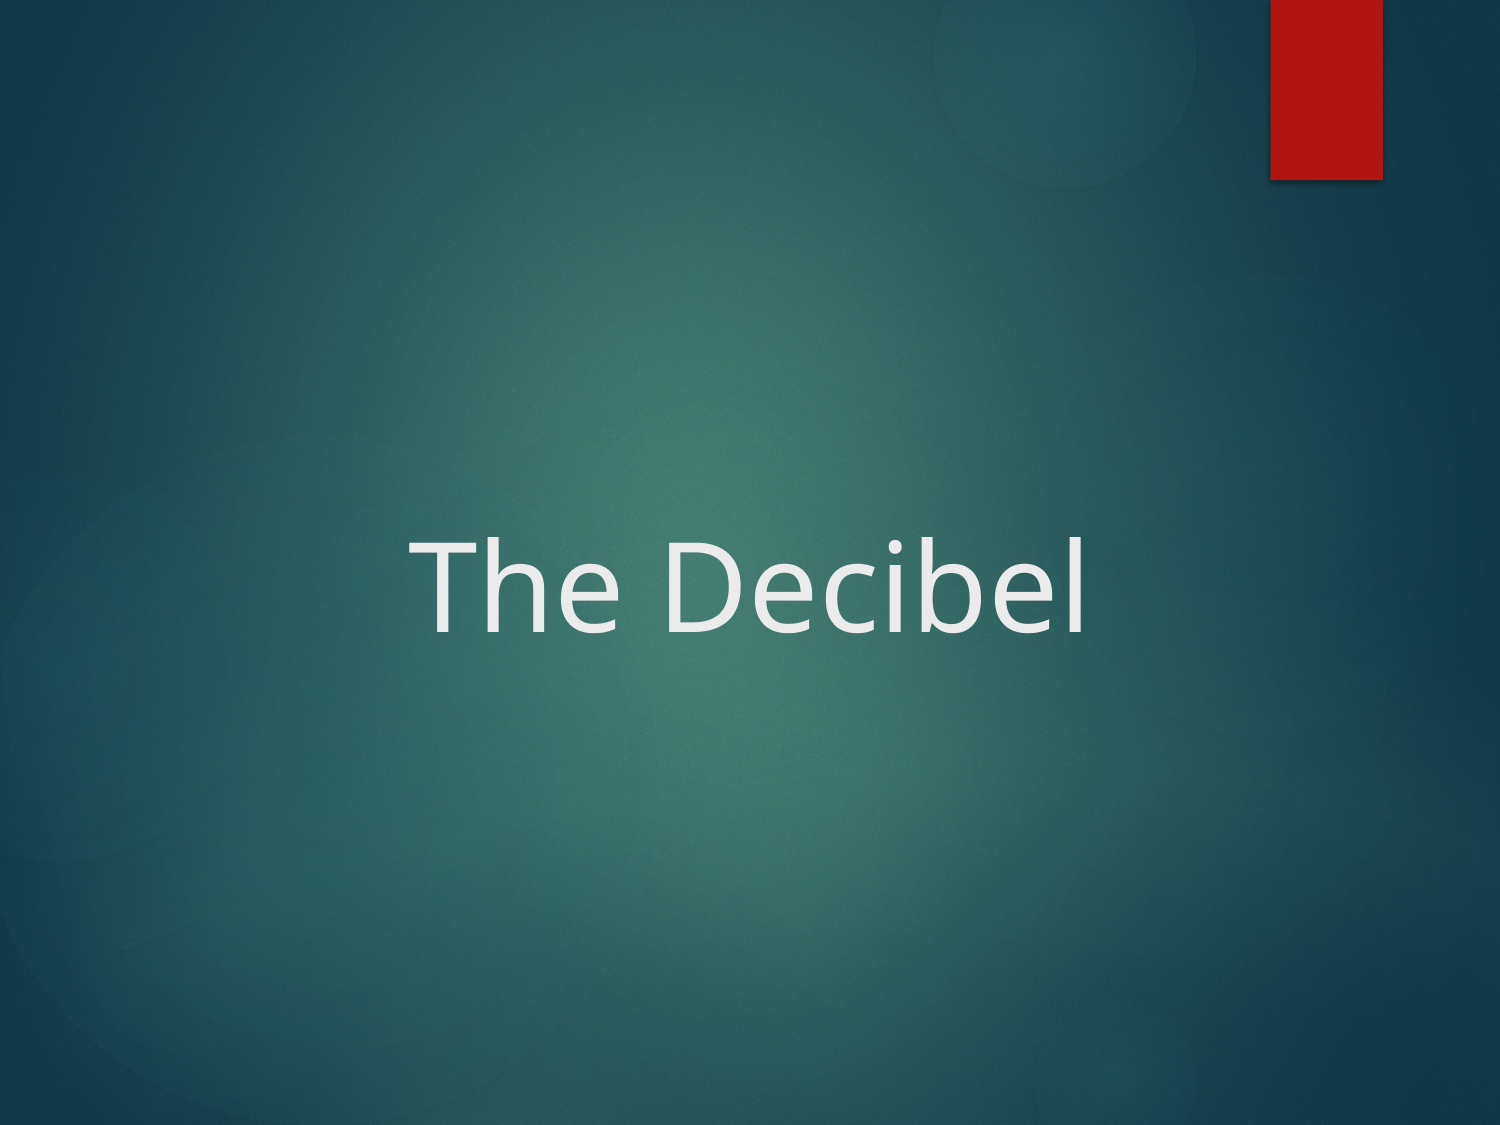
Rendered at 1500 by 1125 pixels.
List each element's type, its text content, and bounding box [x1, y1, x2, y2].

title The Decibel [249, 500, 1250, 688]
